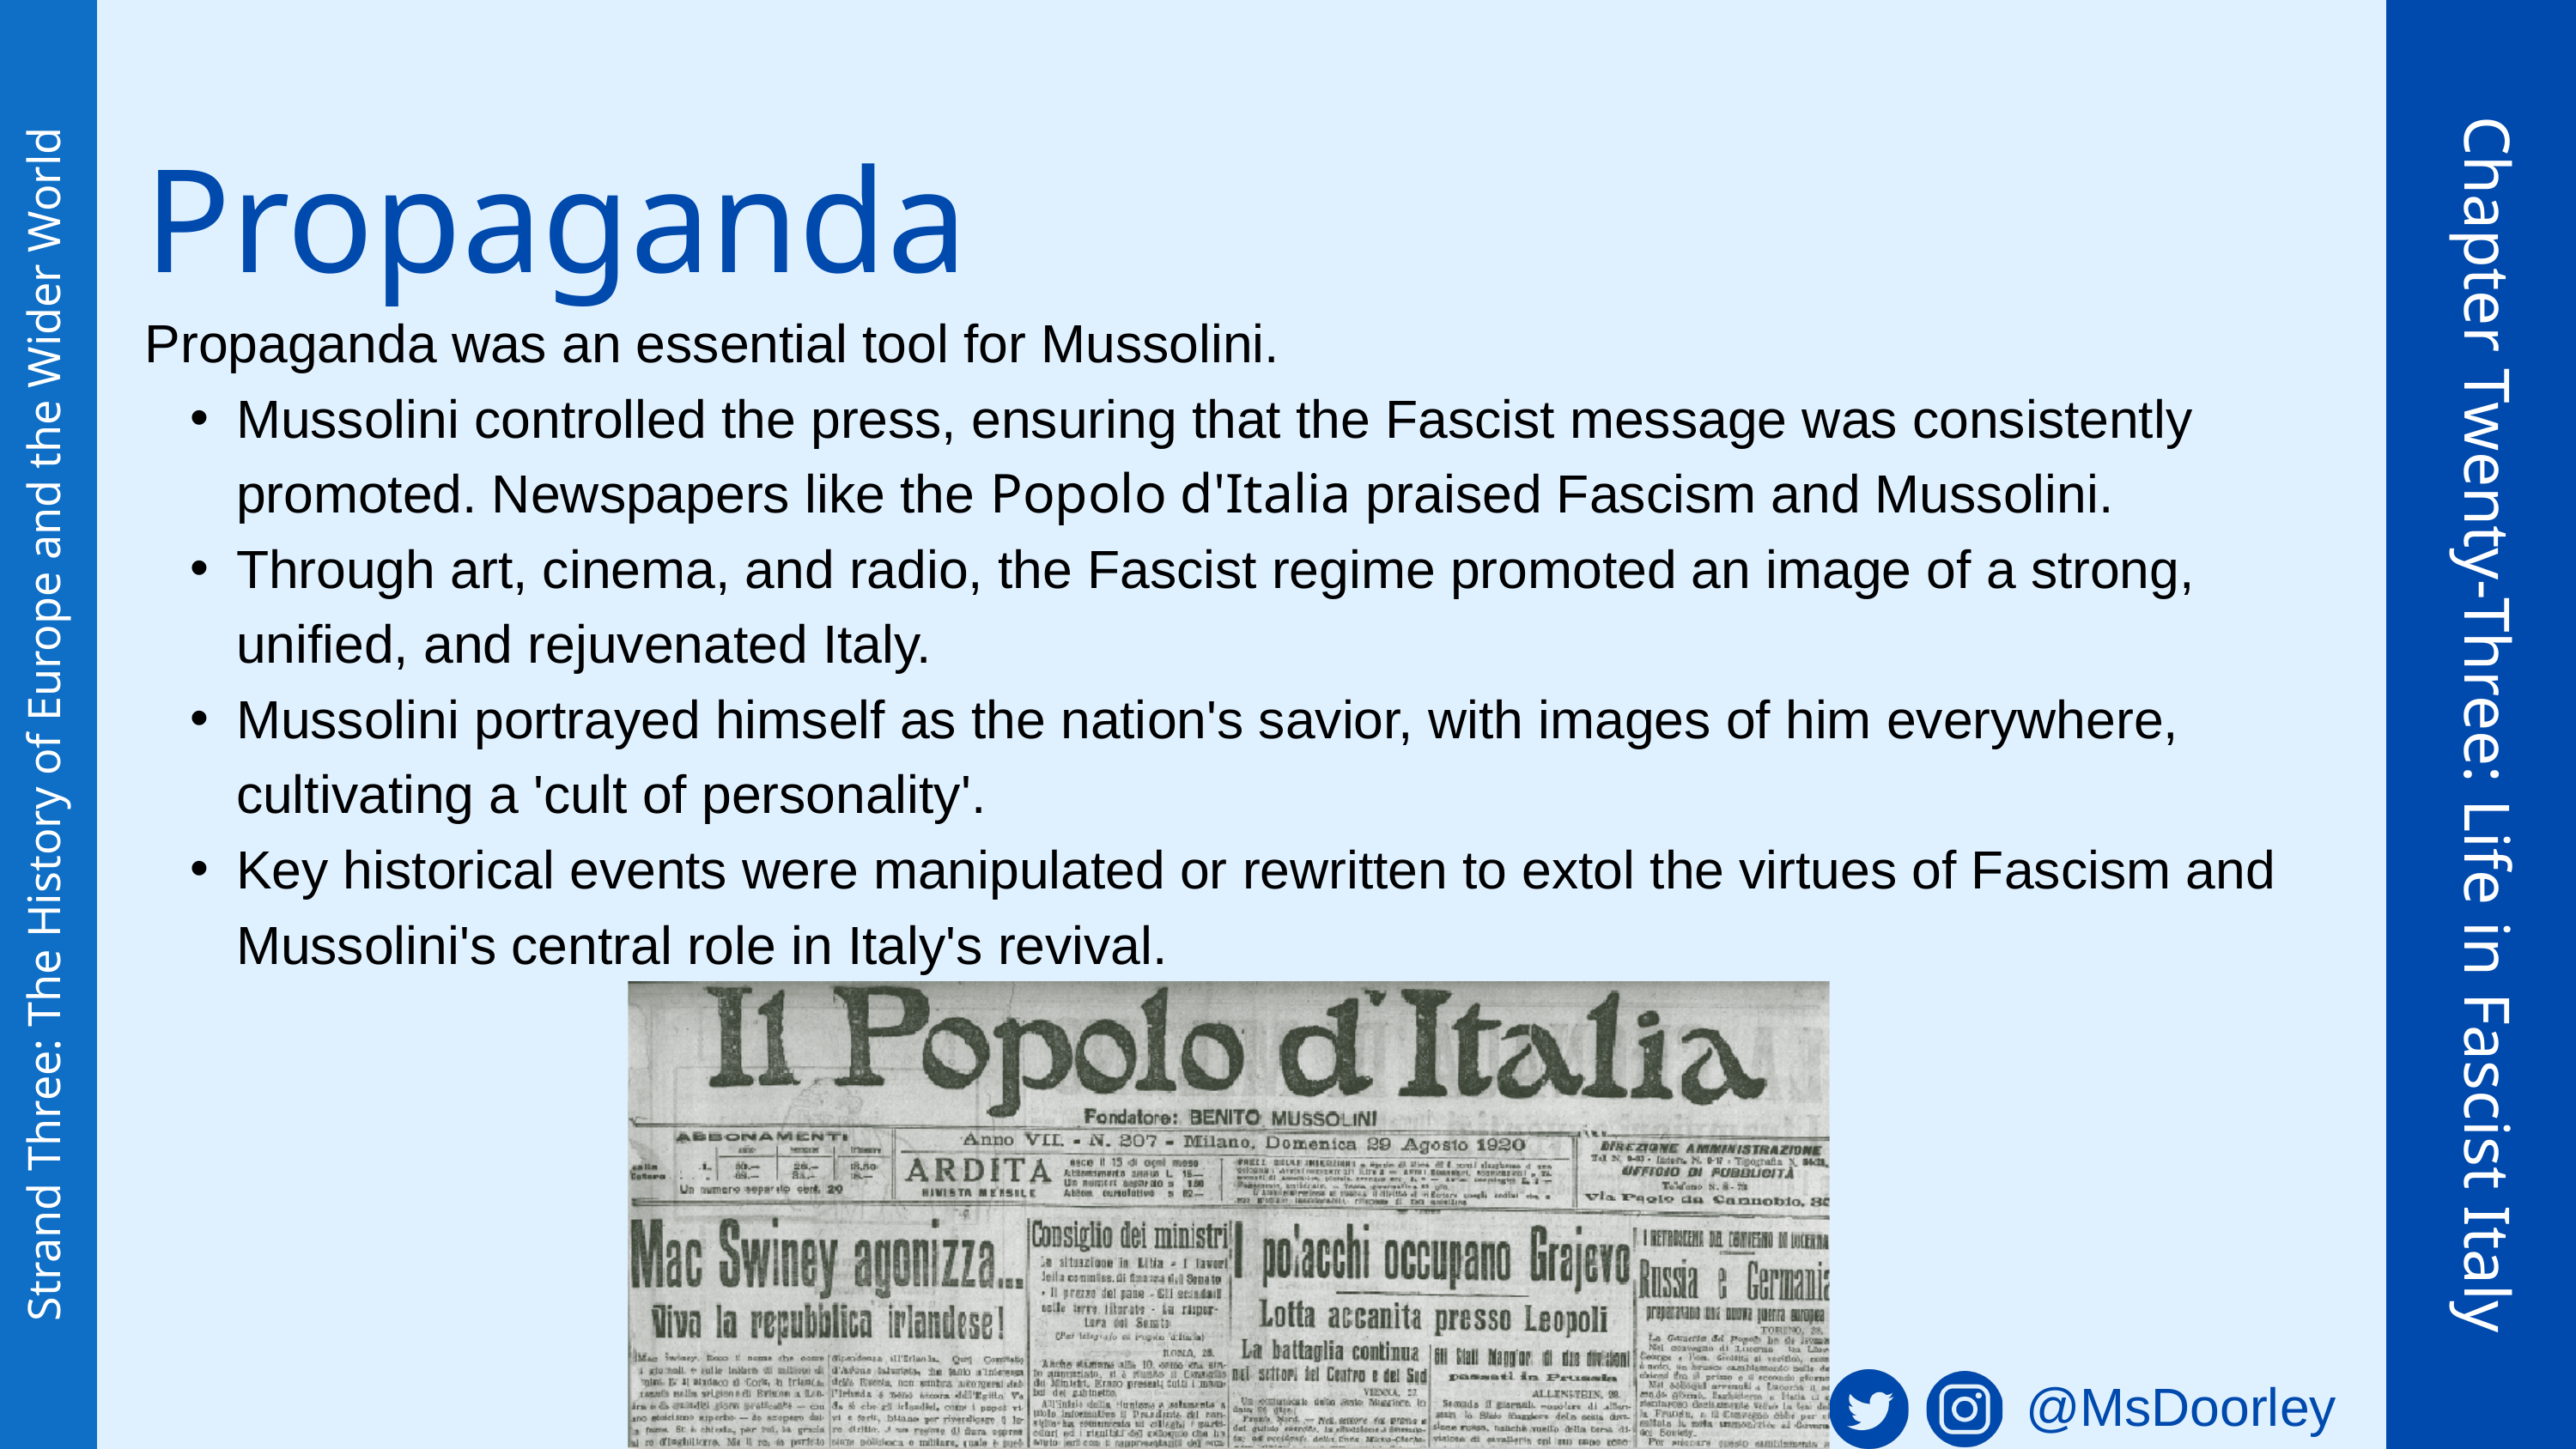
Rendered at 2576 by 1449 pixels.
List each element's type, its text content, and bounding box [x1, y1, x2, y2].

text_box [2385, 0, 2576, 1449]
text_box [628, 981, 1830, 1449]
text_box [0, 0, 97, 1449]
text_box Propaganda was an essential tool for Mussolini. Mussolini controlled the press, ensuring that the Fascist message was consistently promoted. Newspapers like the Popolo d'Italia praised Fascism and Mussolini. Through art, cinema, and radio, the Fascist regime promoted an image of a strong, unified, and rejuvenated Italy. Mussolini portrayed himself as the nation's savior, with images of him everywhere, cultivating a 'cult of personality'. Key historical events were manipulated or rewritten to extol the virtues of Fascism and Mussolini's central role in Italy's revival. [144, 301, 2344, 975]
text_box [1829, 1369, 2386, 1449]
text_box Propaganda [144, 100, 2344, 301]
